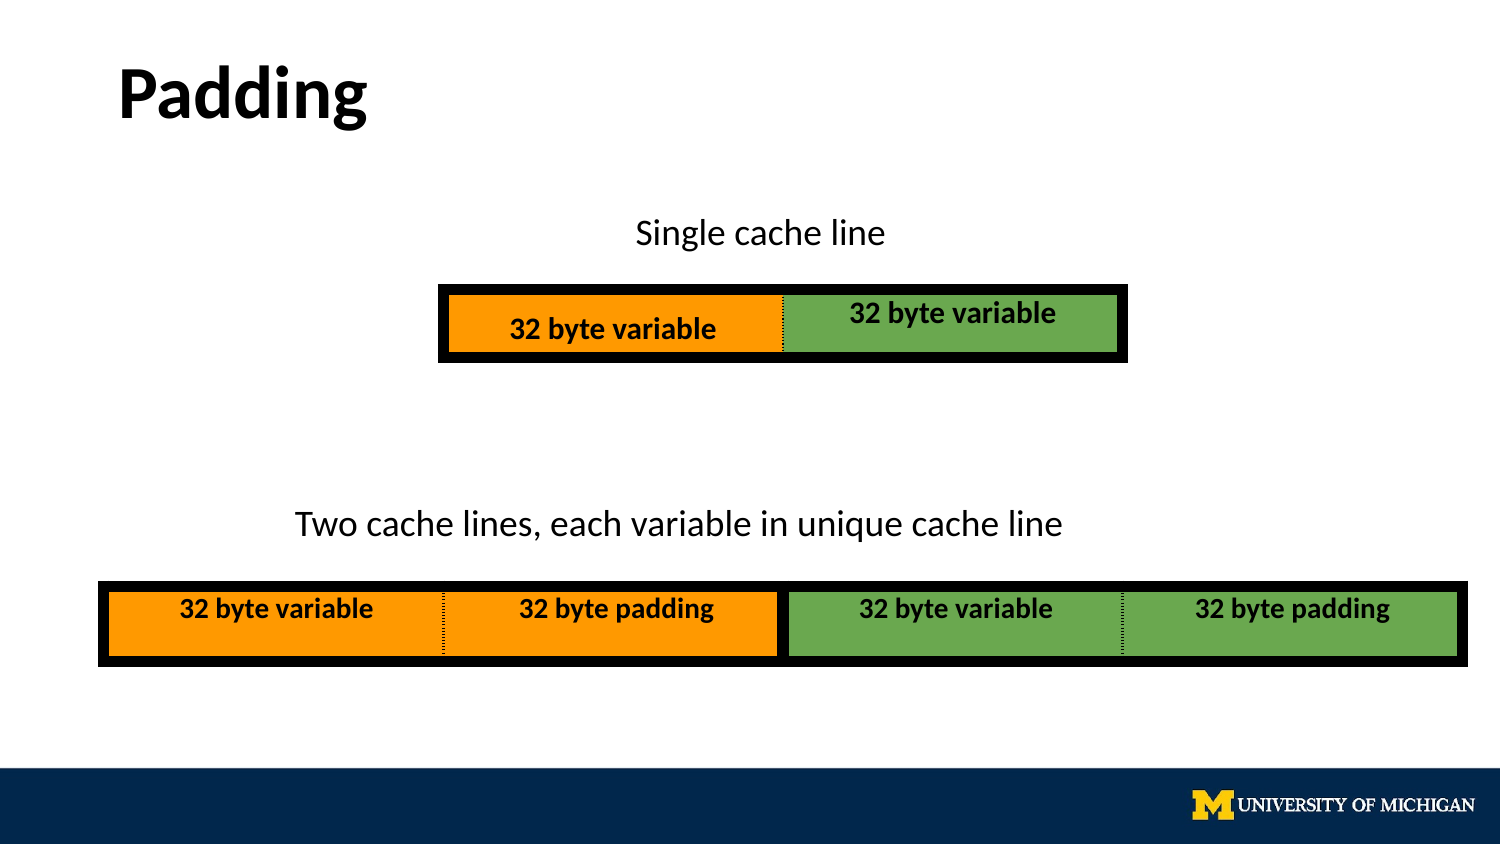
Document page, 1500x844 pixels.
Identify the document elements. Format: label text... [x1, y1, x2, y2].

text_box Single cache line [620, 193, 946, 269]
text_box Two cache lines, each variable in unique cache line [279, 483, 1287, 559]
table_header 32 byte padding [443, 592, 777, 656]
table_header 32 byte variable [783, 295, 1117, 352]
table_header 32 byte padding [1123, 592, 1457, 656]
title Padding [103, 46, 1397, 163]
table_header 32 byte variable [789, 592, 1123, 656]
table_header 32 byte variable [449, 295, 783, 352]
table_header 32 byte variable [109, 592, 443, 656]
picture [0, 766, 1500, 844]
